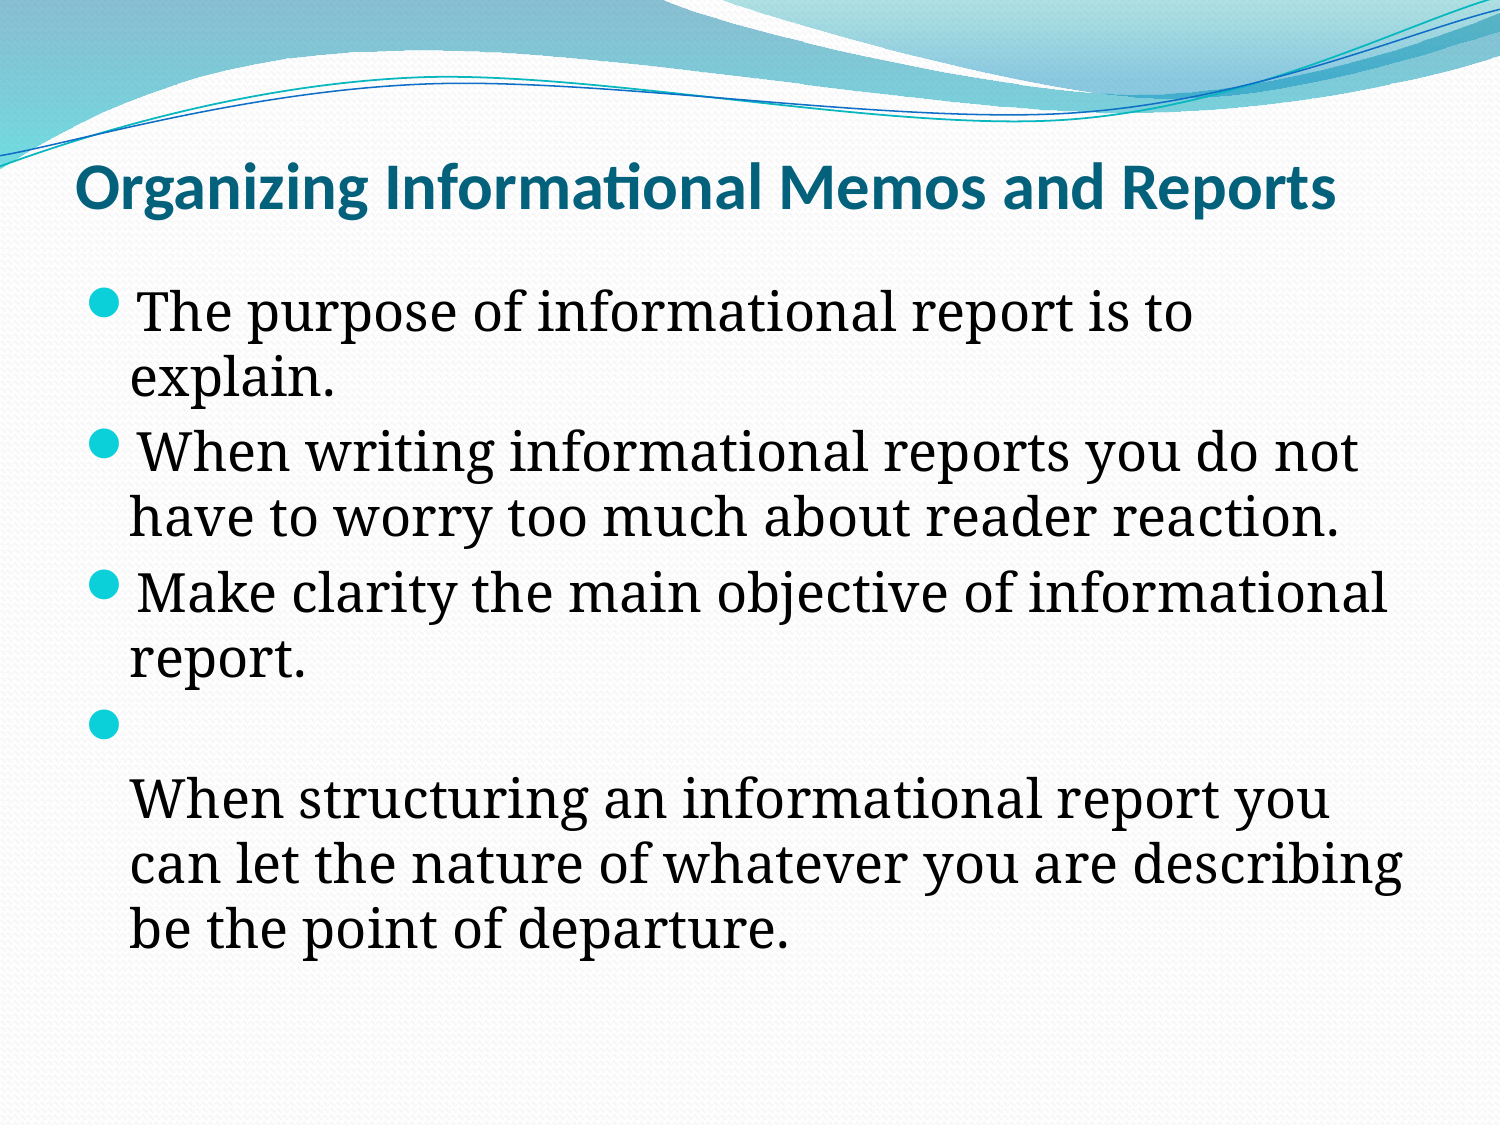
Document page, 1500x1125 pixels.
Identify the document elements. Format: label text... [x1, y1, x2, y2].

title Organizing Informational Memos and Reports [75, 115, 1425, 269]
list The purpose of informational report is to explain. When writing informational reports you do not have to worry too much about reader reaction. Make clarity the main objective of informational report. When structuring an informational report you can let the nature of whatever you are describing be the point of departure. [70, 269, 1425, 1038]
